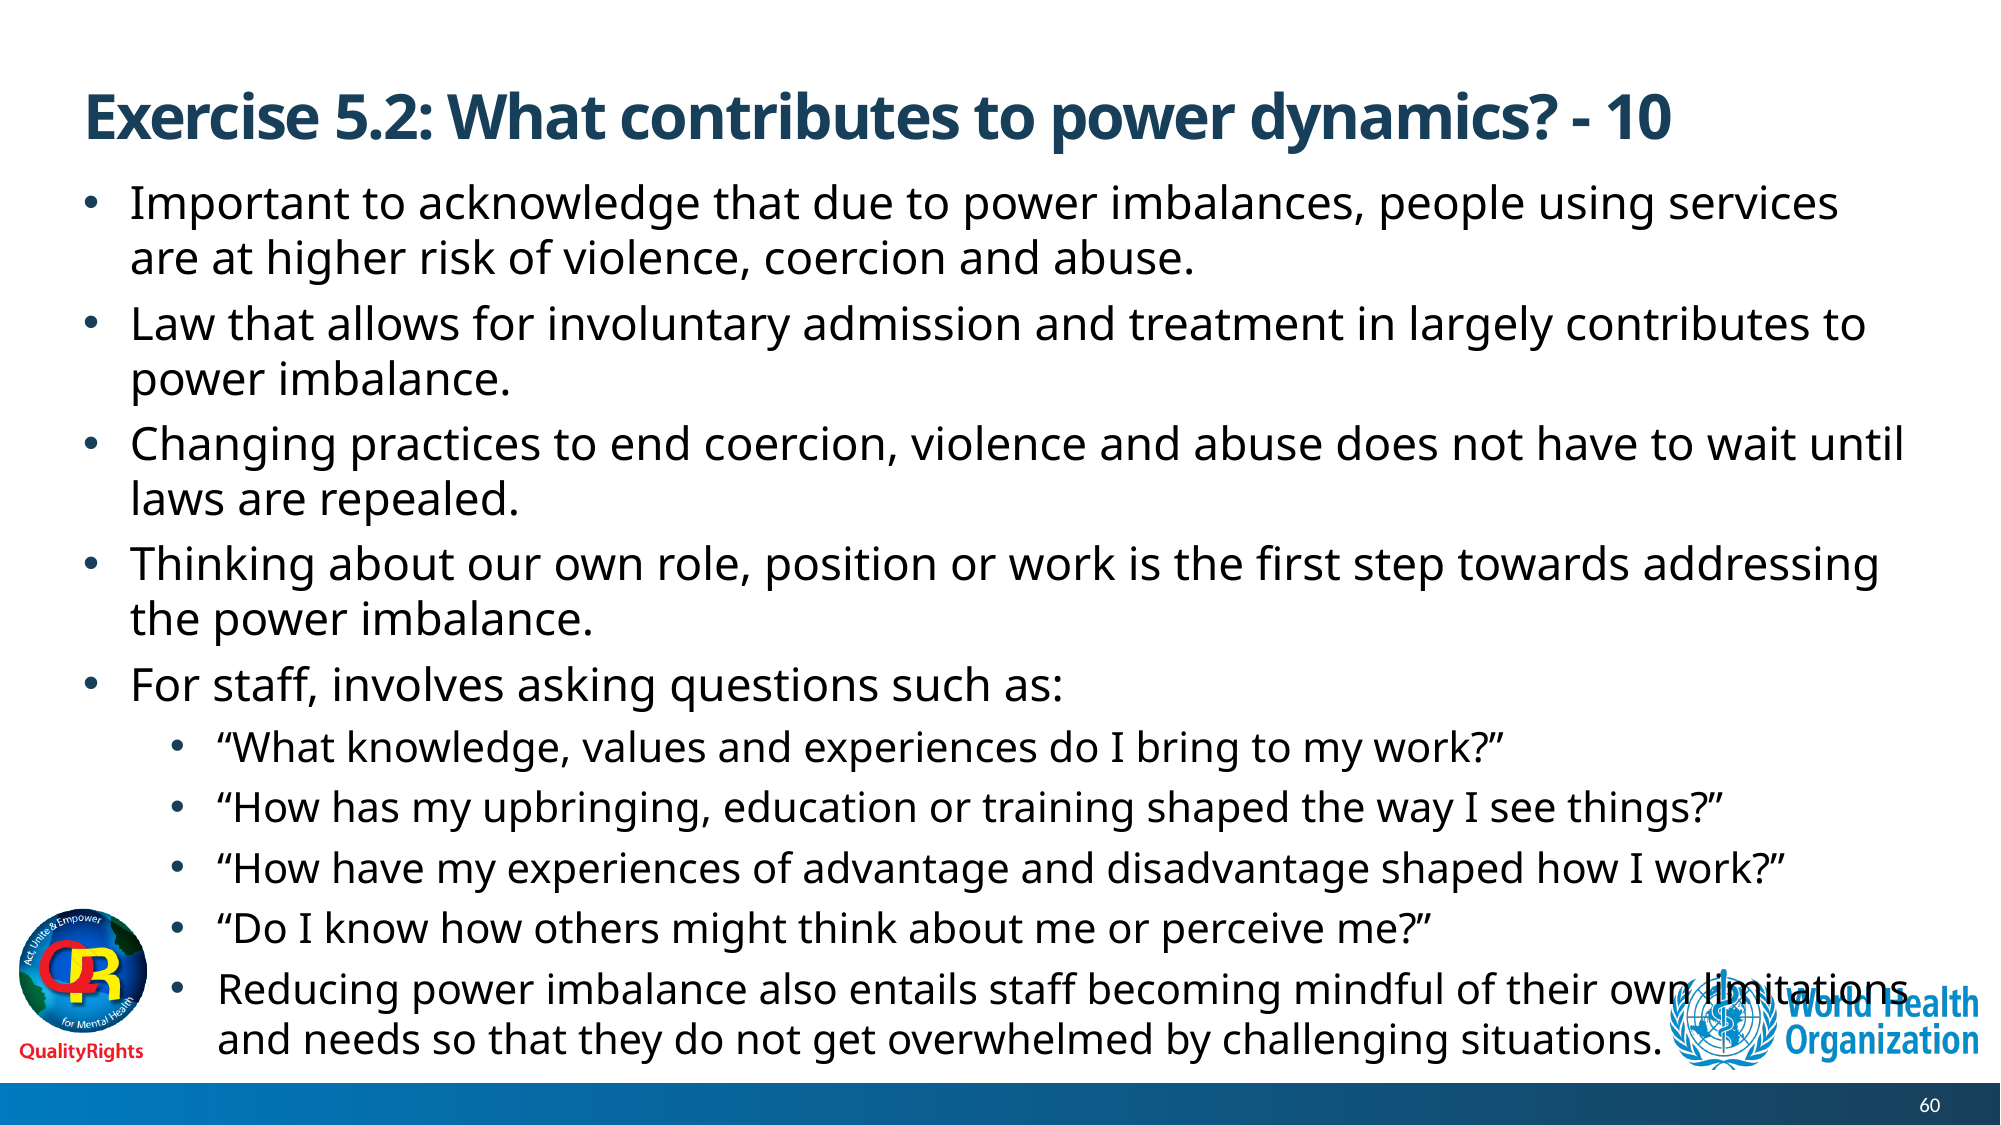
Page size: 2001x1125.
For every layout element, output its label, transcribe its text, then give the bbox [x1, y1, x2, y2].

picture [1711, 1021, 1722, 1029]
picture [1725, 1040, 1747, 1054]
picture [1670, 1029, 1716, 1070]
list Important to acknowledge that due to power imbalances, people using services are at higher risk of violence, coercion and abuse. Law that allows for involuntary admission and treatment in largely contributes to power imbalance. Changing practices to end coercion, violence and abuse does not have to wait until laws are repealed. Thinking about our own role, position or work is the first step towards addressing the power imbalance. For staff, involves asking questions such as: “What knowledge, values and experiences do I bring to my work?” “How has my upbringing, education or training shaped the way I see things?” “How have my experiences of advantage and disadvantage shaped how I work?” “Do I know how others might think about me or perceive me?” Reducing power imbalance also entails staff becoming mindful of their own limitations and needs so that they do not get overwhelmed by challenging situations. [83, 166, 1917, 905]
picture [0, 891, 162, 1076]
picture [1678, 1024, 1682, 1034]
picture [1670, 969, 1978, 1070]
title Exercise 5.2: What contributes to power dynamics? - 10 [83, 83, 1690, 154]
picture [1716, 1064, 1731, 1070]
